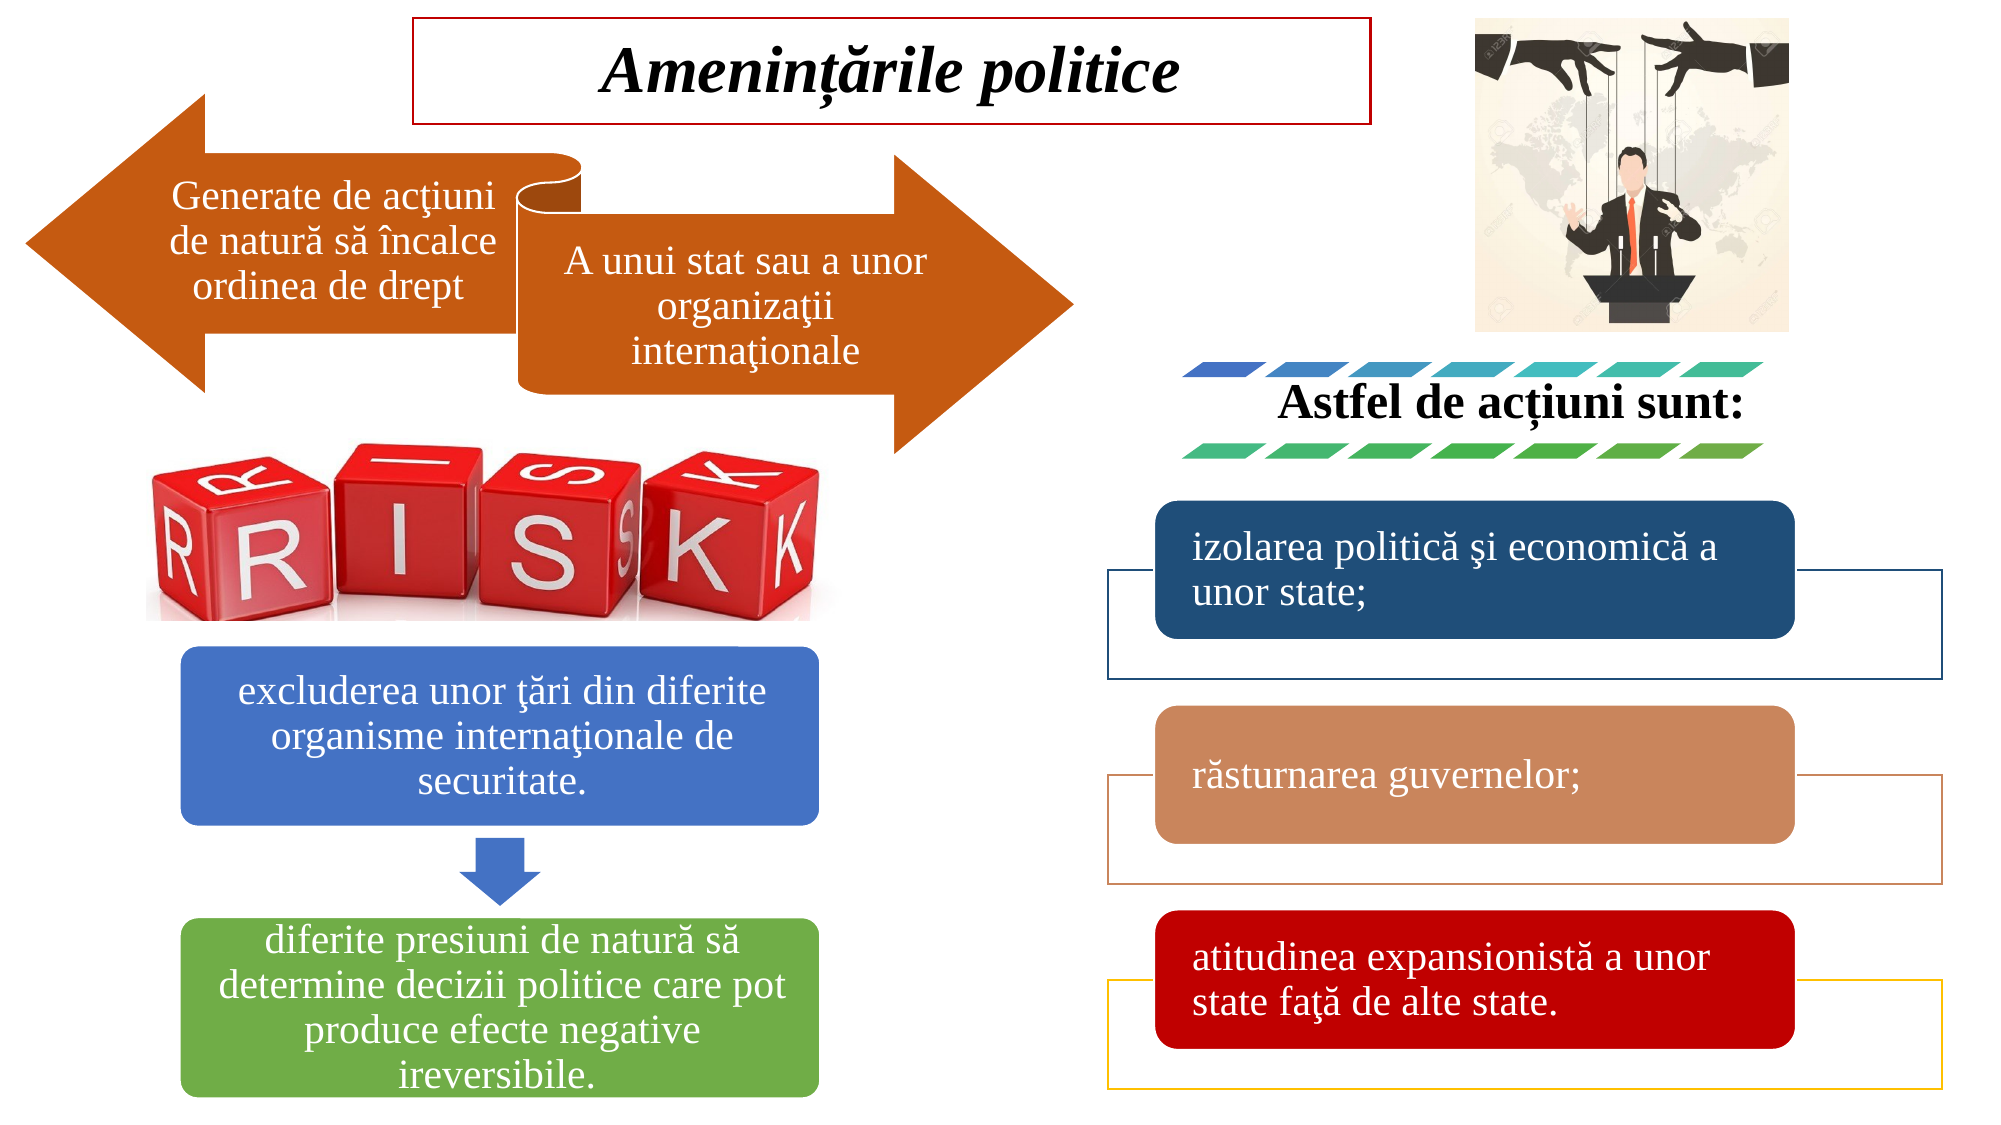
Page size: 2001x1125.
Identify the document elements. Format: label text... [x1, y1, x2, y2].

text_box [1108, 489, 2000, 1099]
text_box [0, 72, 1208, 475]
picture [1475, 18, 1789, 332]
picture [146, 438, 879, 621]
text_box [1185, 290, 1839, 478]
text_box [0, 645, 1000, 1099]
title Amenințările politice [412, 17, 1372, 125]
